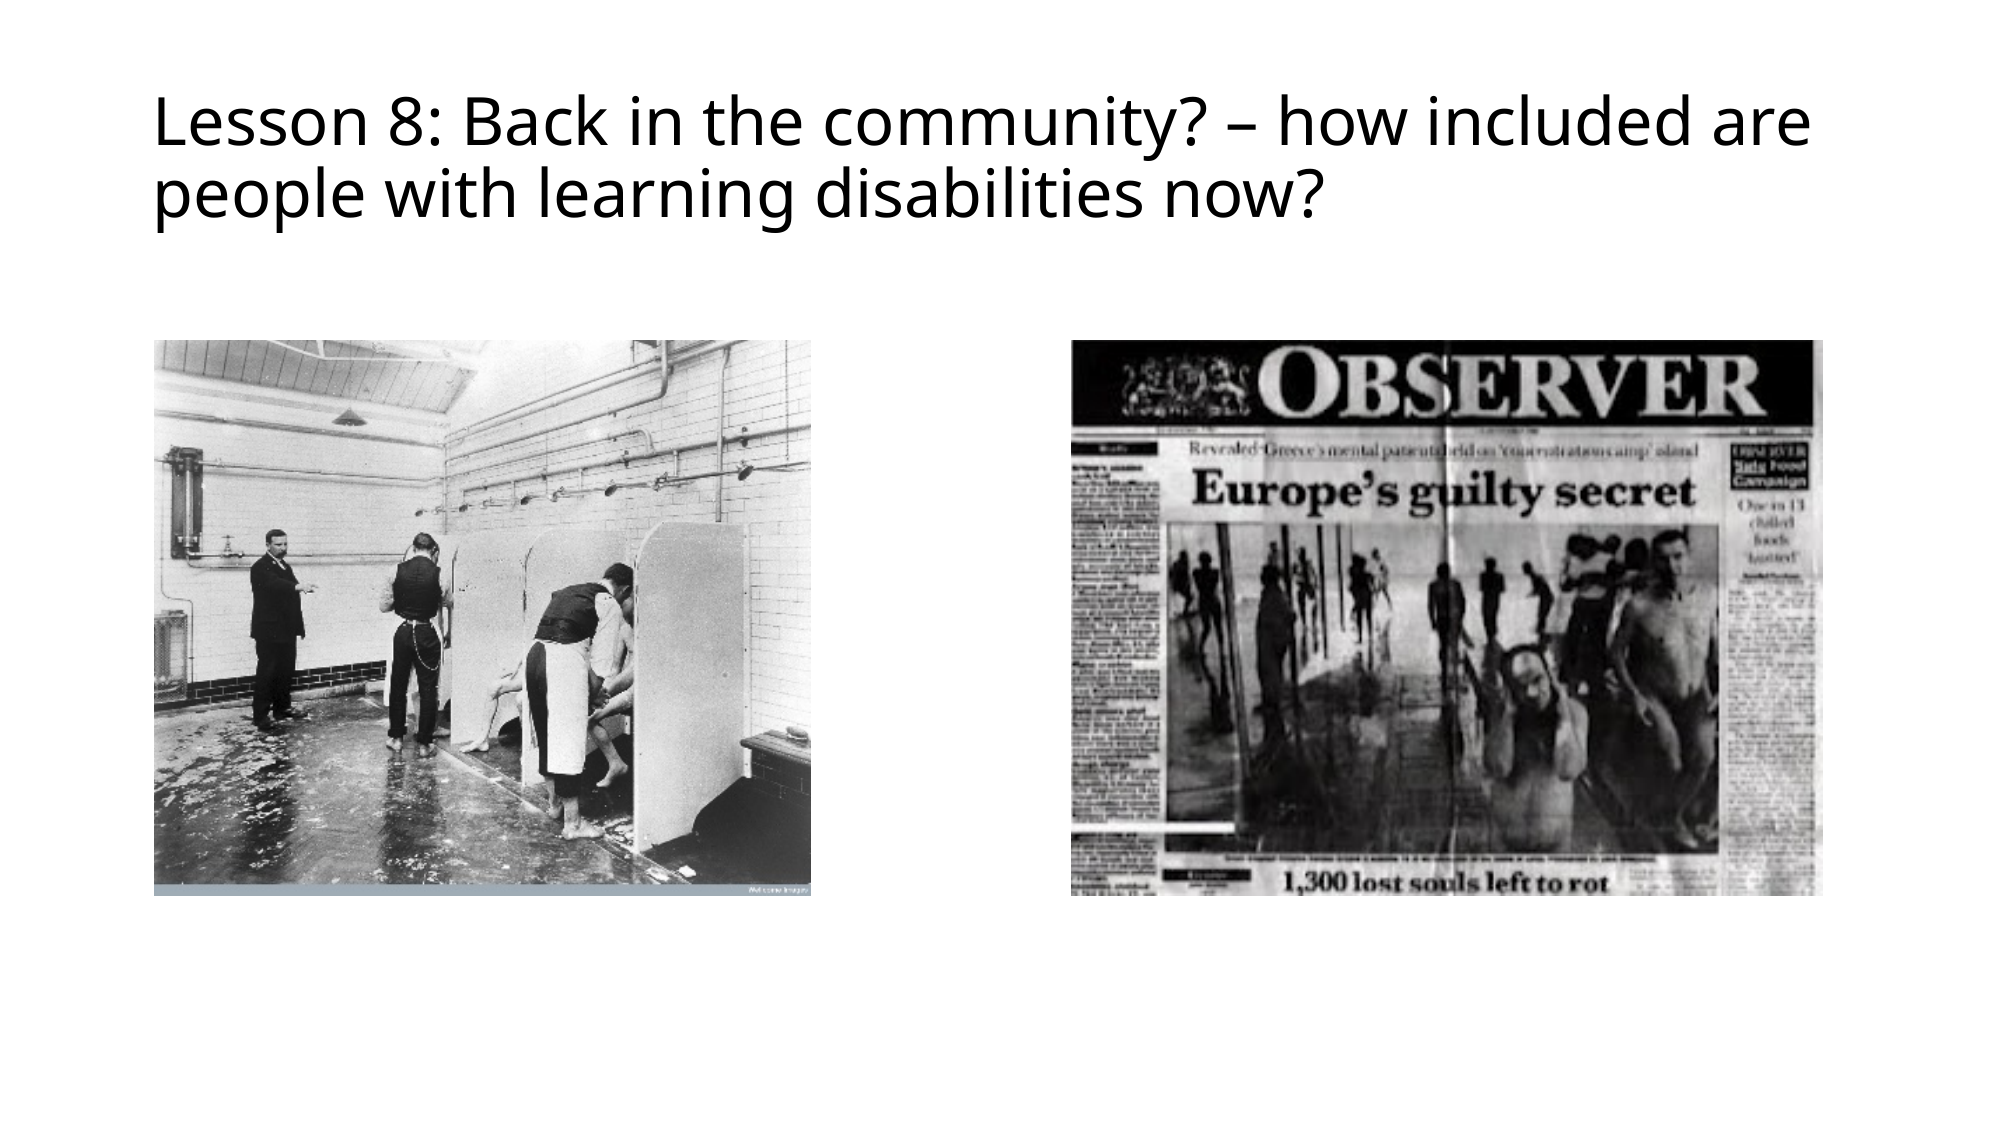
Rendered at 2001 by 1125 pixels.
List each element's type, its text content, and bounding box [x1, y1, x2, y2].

title Lesson 8: Back in the community? – how included are people with learning disabilities now? [137, 59, 1863, 278]
picture [1071, 340, 1823, 896]
picture [154, 340, 811, 896]
